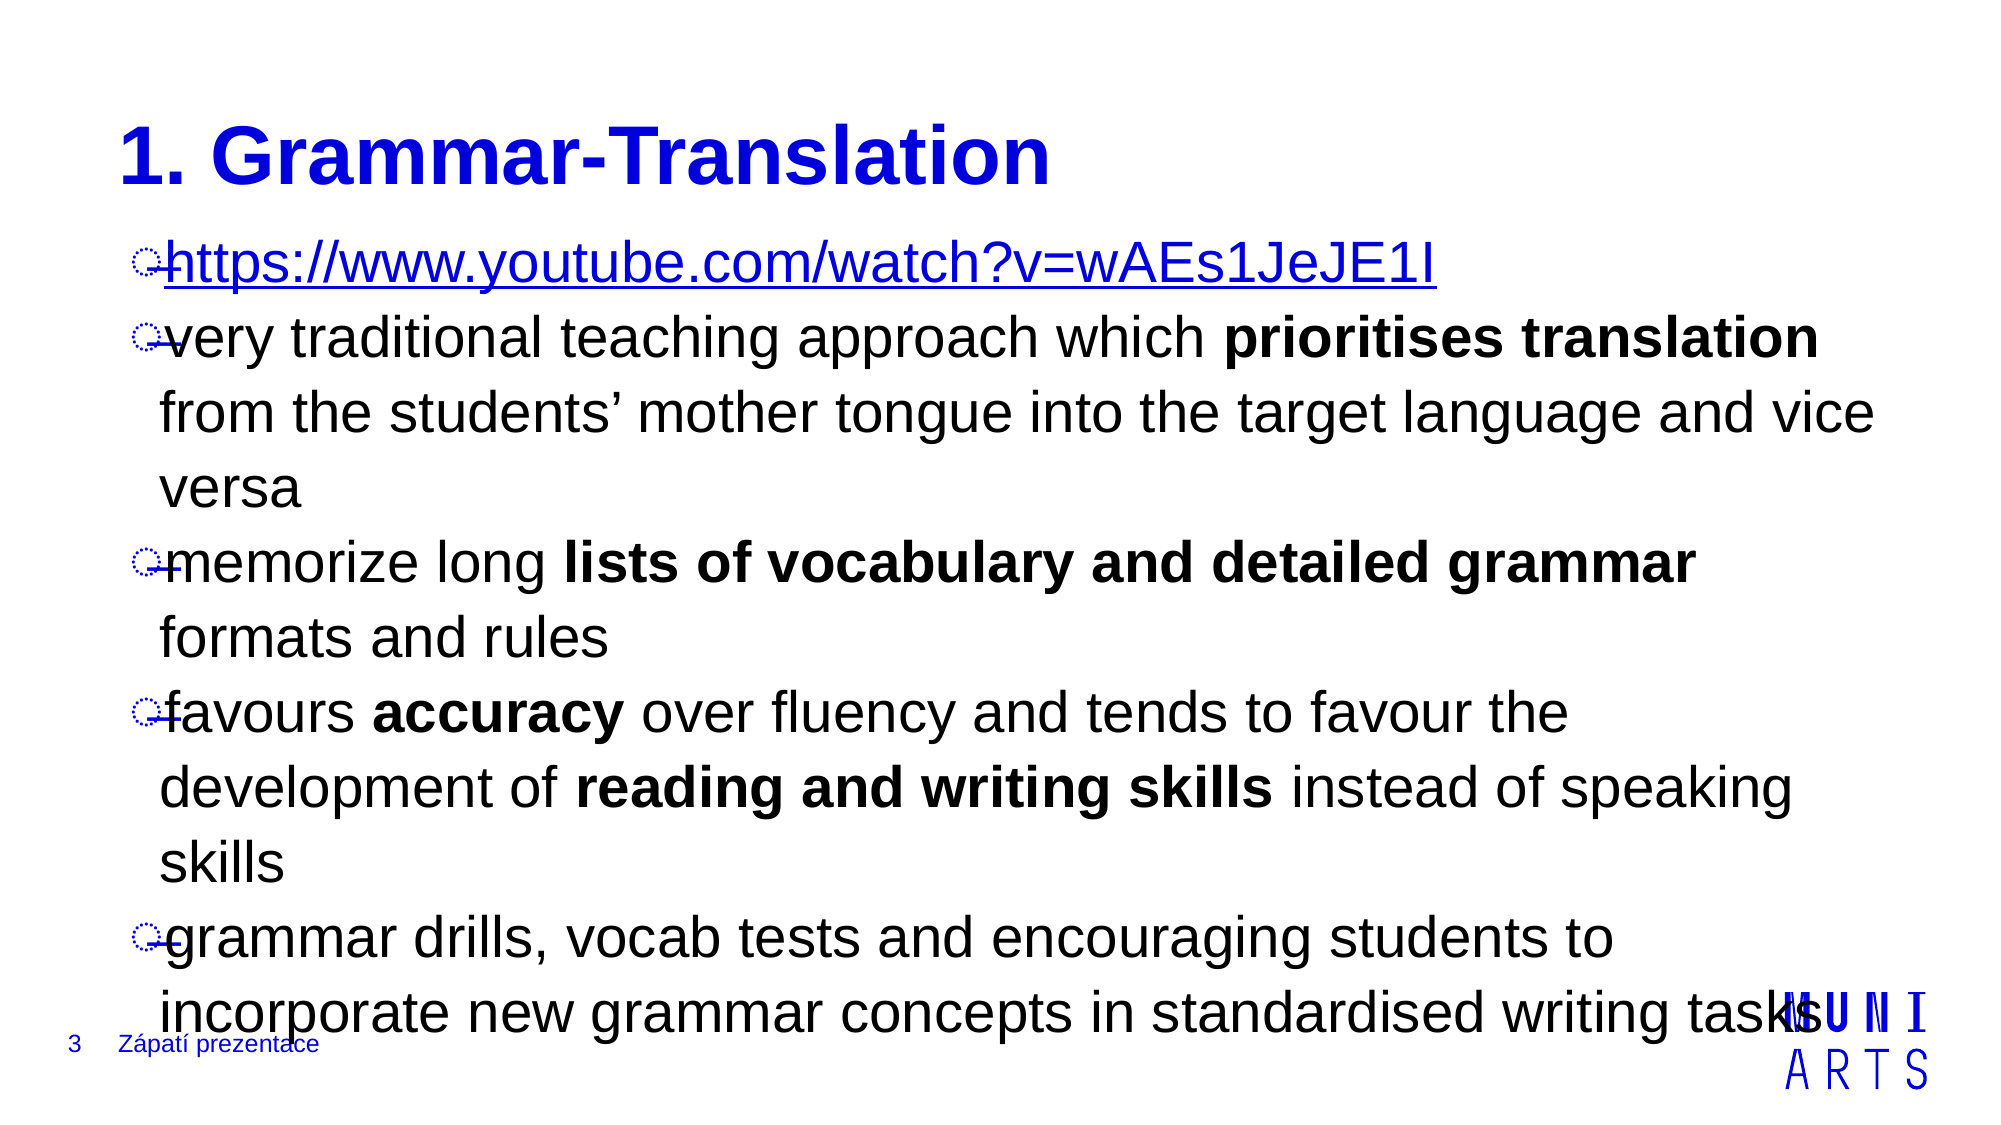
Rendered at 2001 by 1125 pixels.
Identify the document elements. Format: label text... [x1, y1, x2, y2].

slide_number 3 [67, 1021, 110, 1063]
footer Zápatí prezentace [118, 1049, 1418, 1063]
title 1. Grammar-Translation [118, 118, 1883, 193]
list https://www.youtube.com/watch?v=wAEs1JeJE1I very traditional teaching approach which prioritises translation from the students’ mother tongue into the target language and vice versa memorize long lists of vocabulary and detailed grammar formats and rules favours accuracy over fluency and tends to favour the development of reading and writing skills instead of speaking skills grammar drills, vocab tests and encouraging students to incorporate new grammar concepts in standardised writing tasks [118, 219, 1883, 1049]
